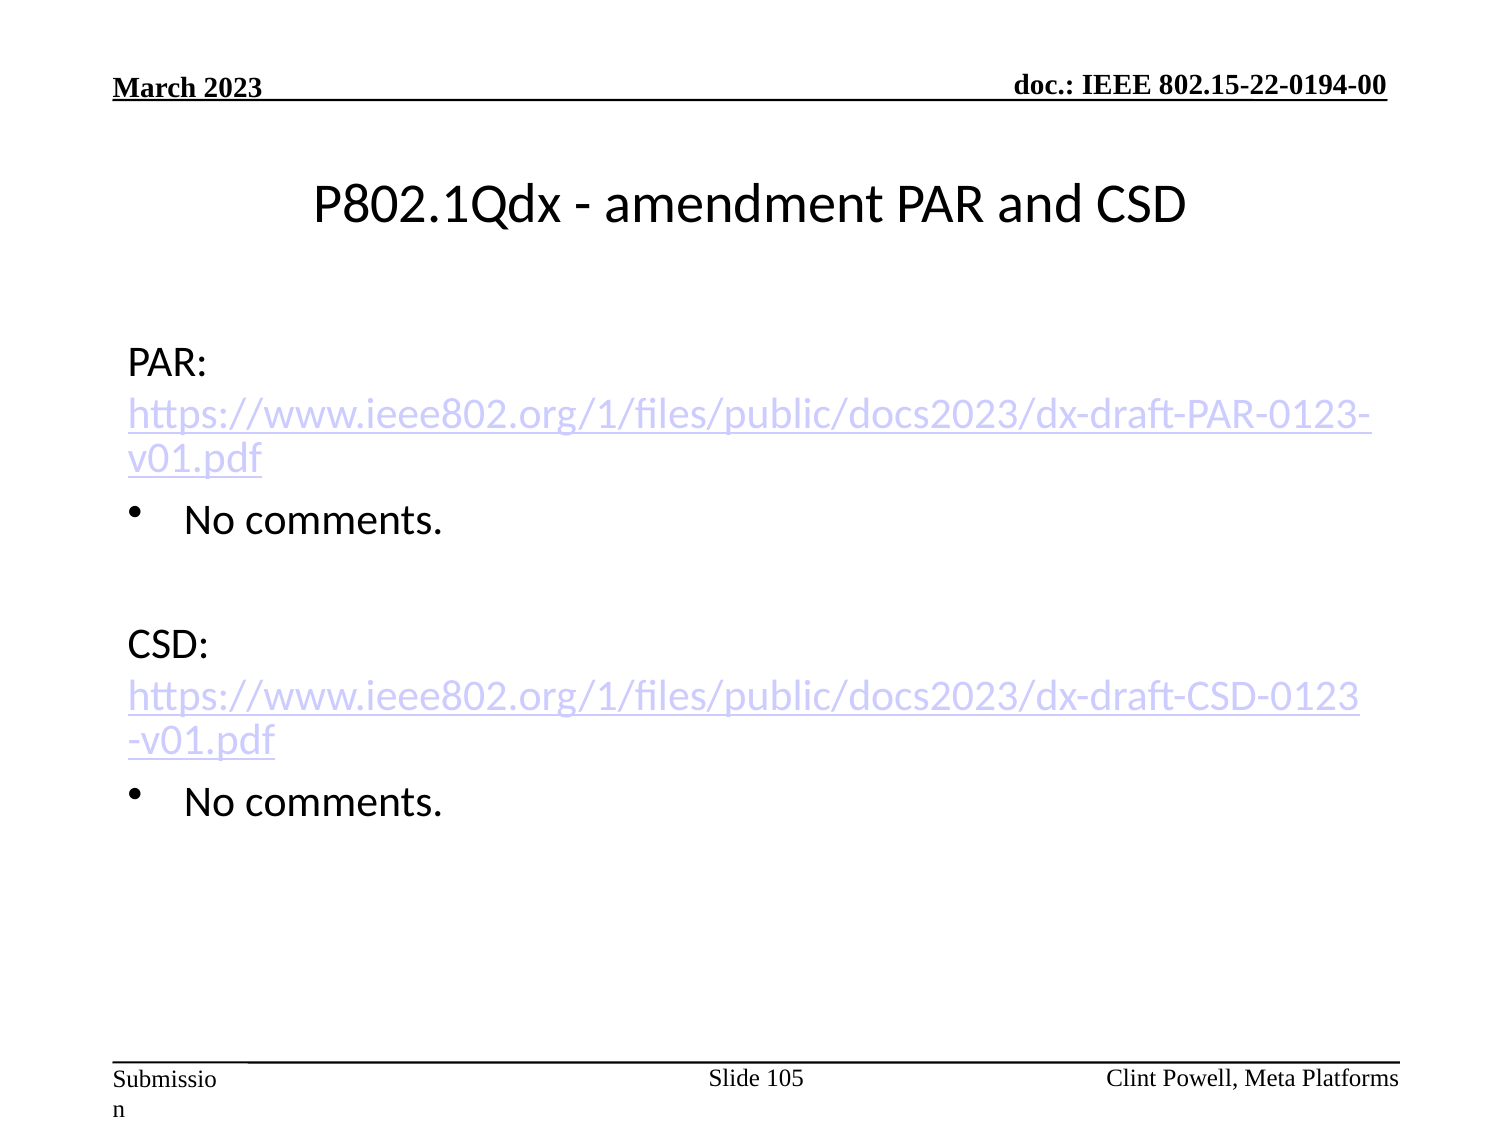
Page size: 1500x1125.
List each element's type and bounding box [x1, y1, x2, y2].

text_box [656, 1054, 857, 1105]
title [112, 112, 1388, 288]
list [112, 324, 1388, 1000]
